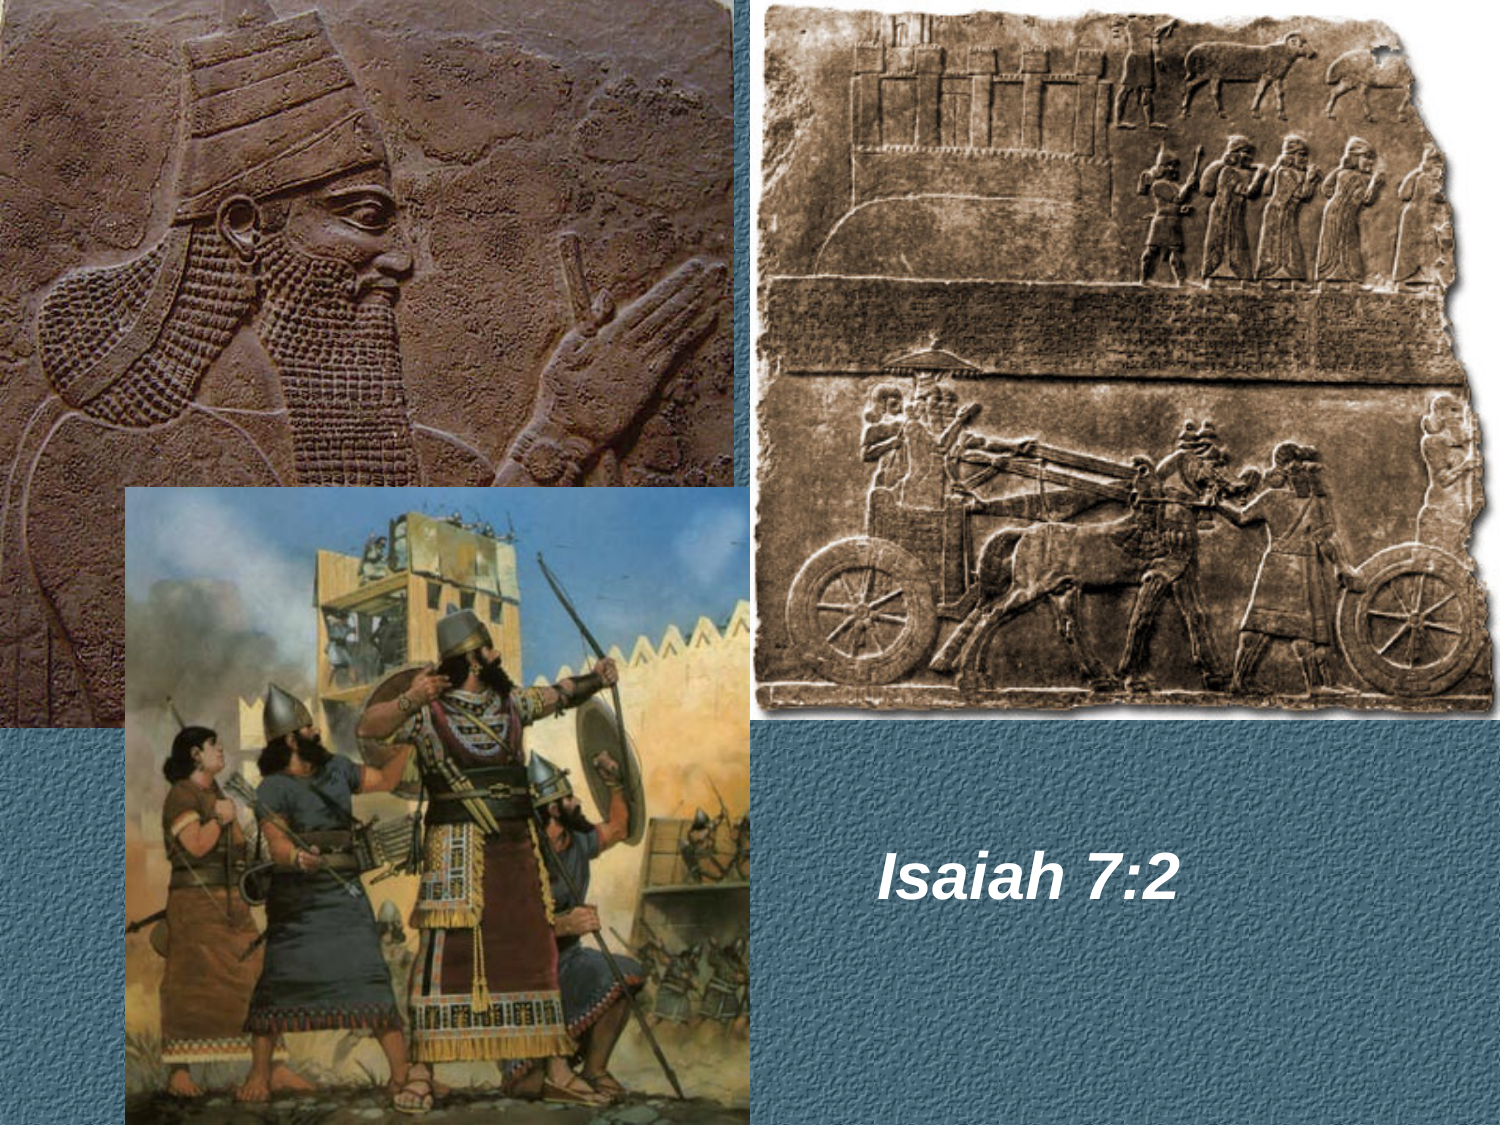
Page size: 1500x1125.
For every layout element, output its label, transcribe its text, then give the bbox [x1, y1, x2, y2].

text_box Isaiah 7:2 [862, 824, 1300, 921]
picture [0, 0, 1500, 1125]
